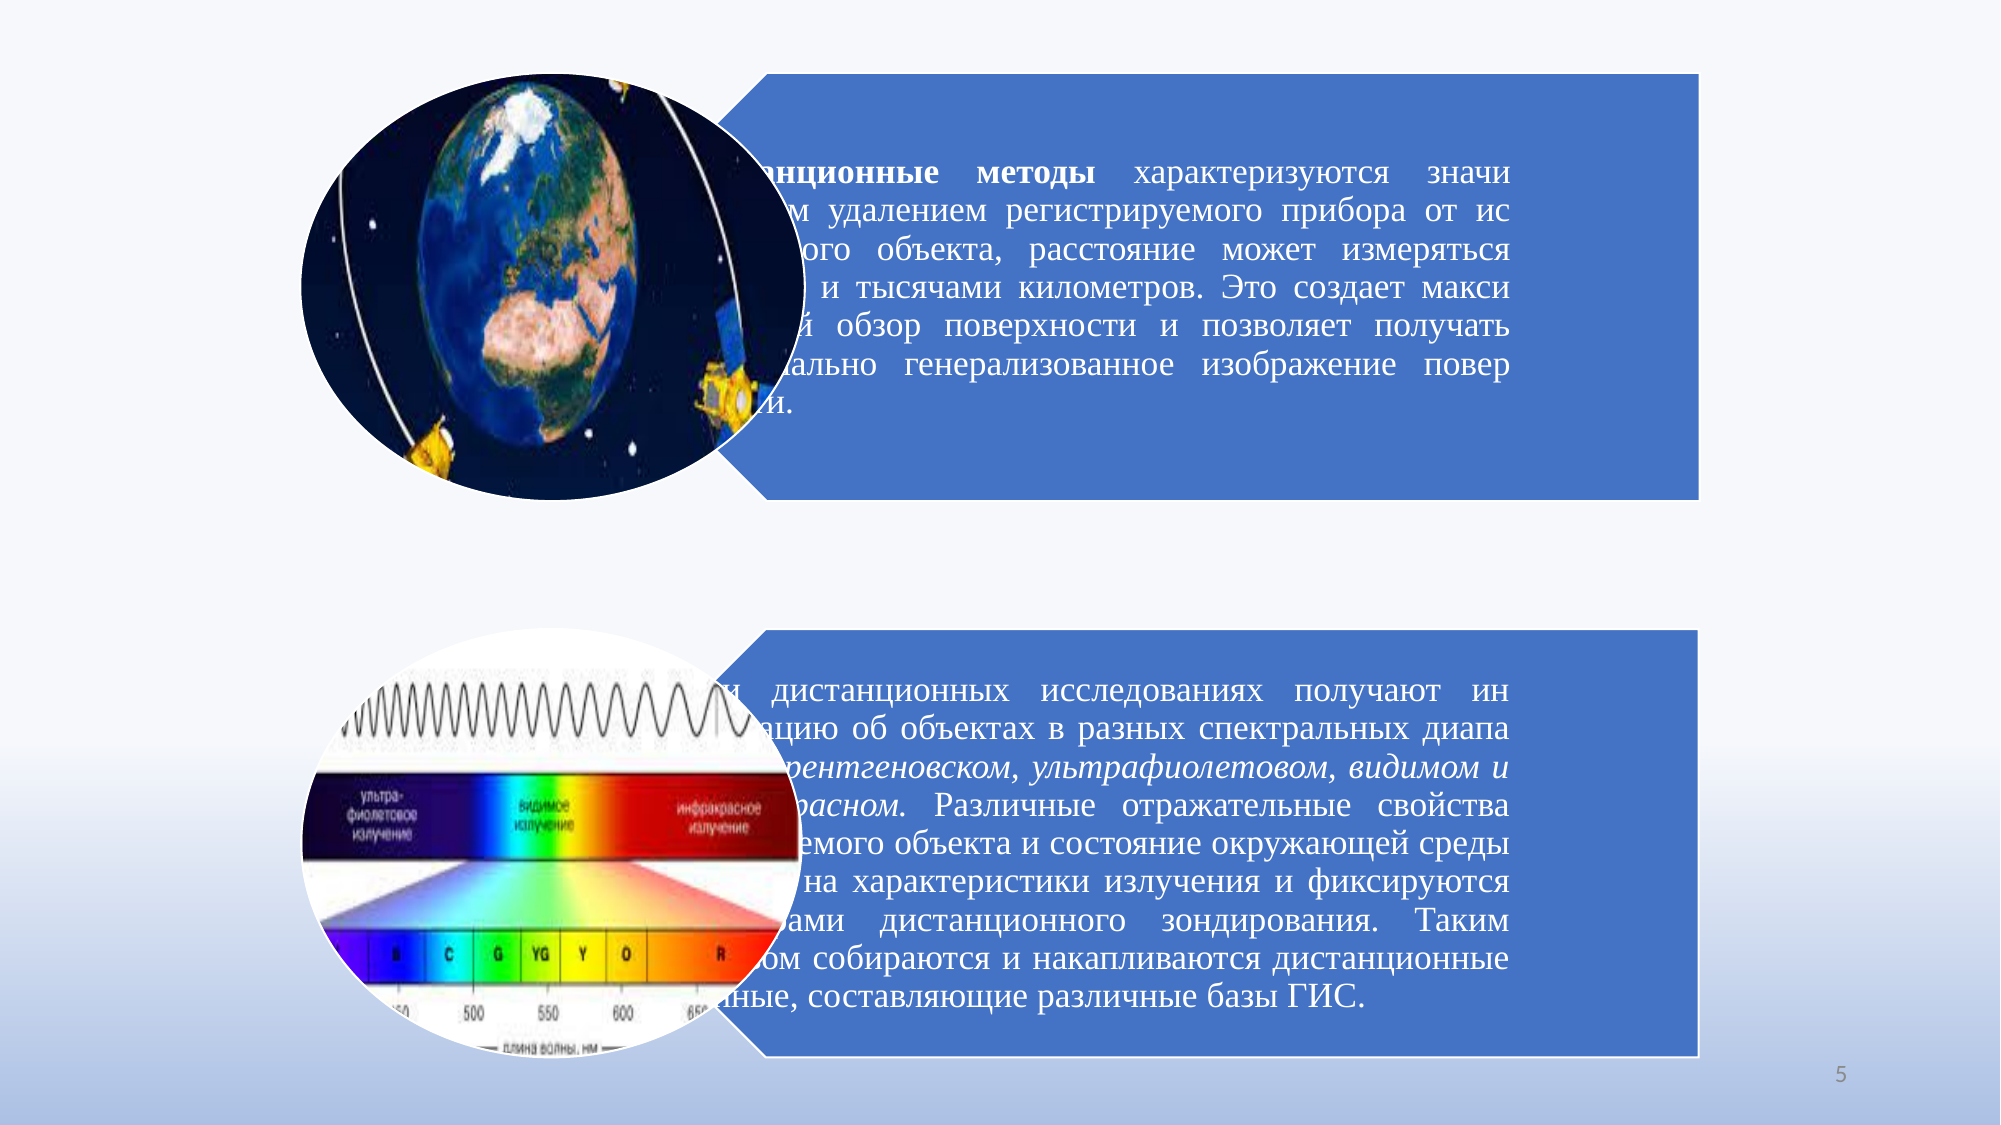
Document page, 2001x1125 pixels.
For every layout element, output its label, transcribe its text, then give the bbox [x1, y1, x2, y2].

slide_number 5 [1412, 1058, 1863, 1103]
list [137, 72, 1863, 1058]
